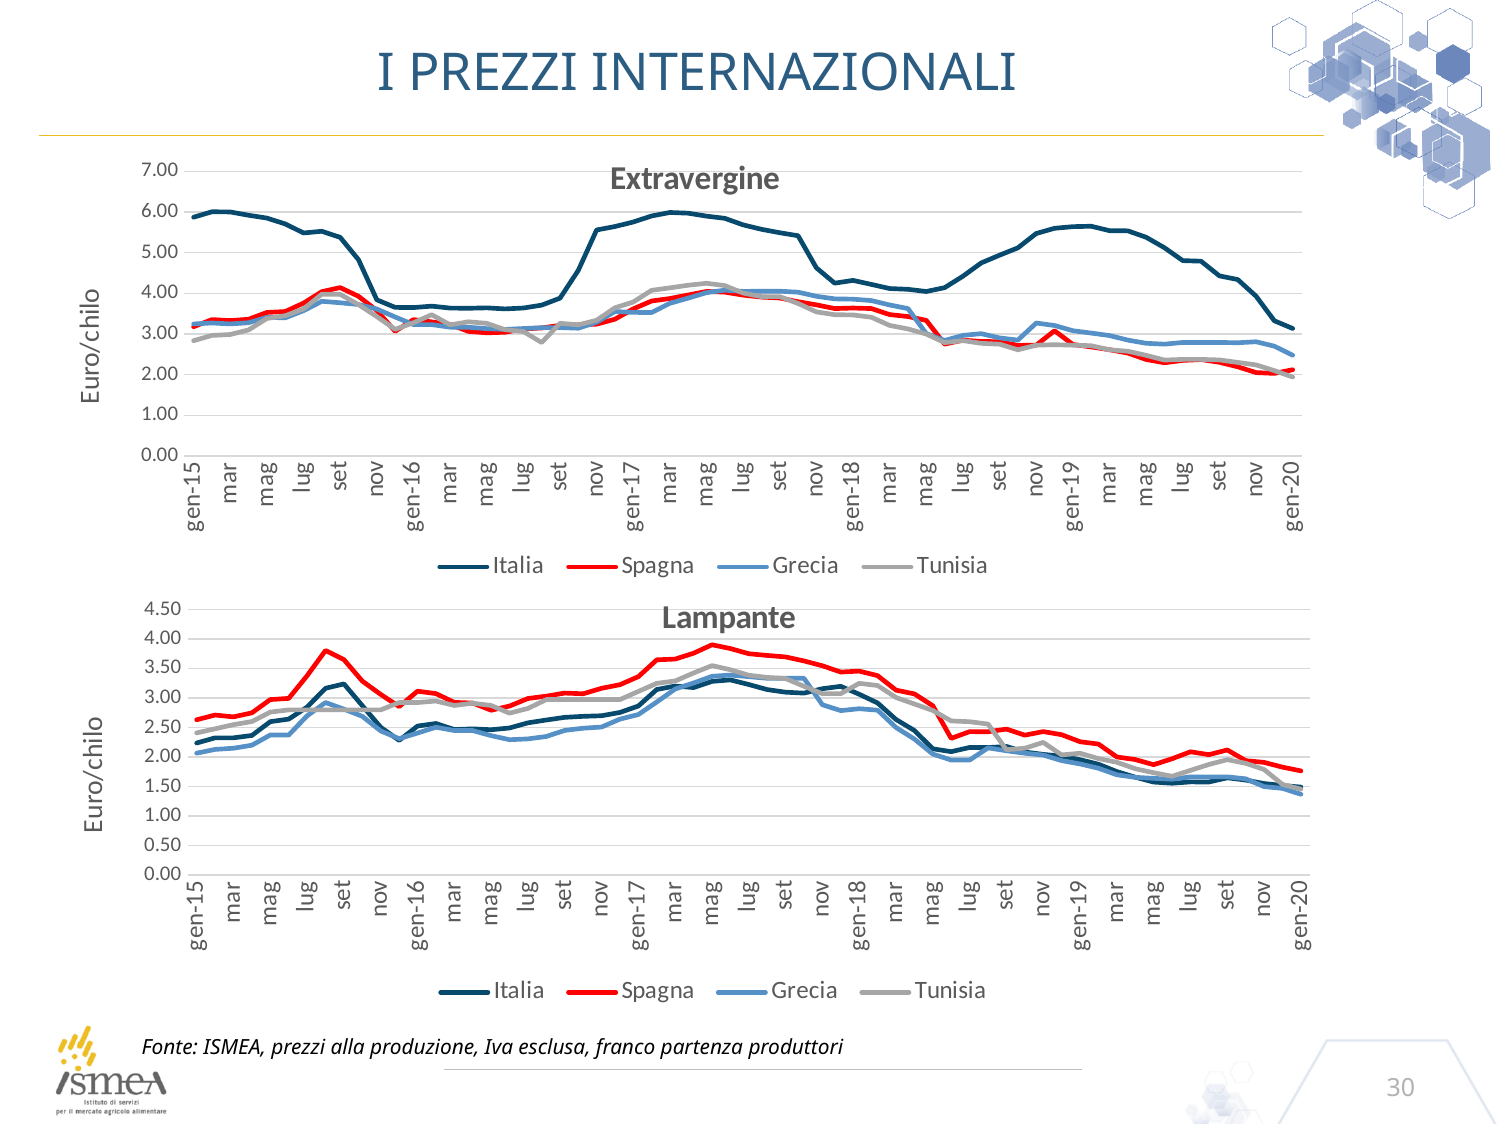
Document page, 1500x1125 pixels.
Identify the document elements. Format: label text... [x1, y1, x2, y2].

chart [71, 592, 1357, 1015]
text_box Fonte: ISMEA, prezzi alla produzione, Iva esclusa, franco partenza produttori [126, 1026, 1344, 1066]
picture [54, 1024, 169, 1116]
title I prezzi internazionali [58, 31, 1364, 115]
chart [67, 153, 1362, 591]
slide_number 30 [1363, 1069, 1431, 1108]
